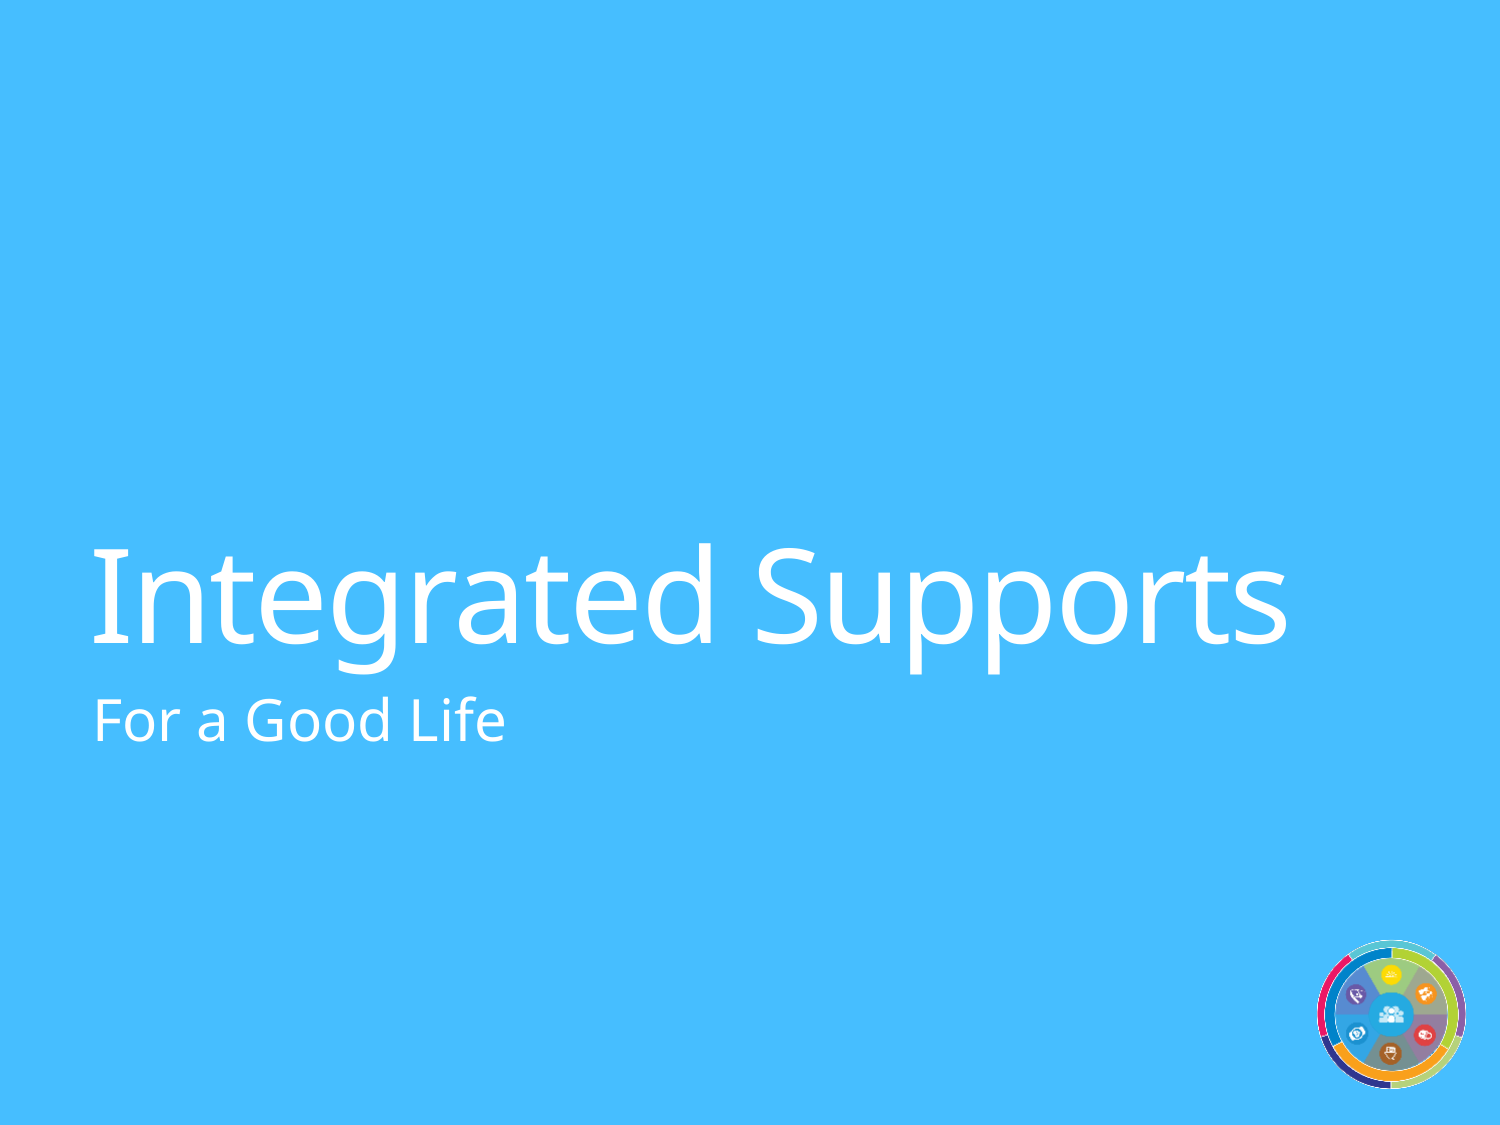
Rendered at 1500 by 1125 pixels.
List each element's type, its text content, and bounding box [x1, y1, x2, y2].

picture [1315, 939, 1467, 1090]
title Integrated Supports [74, 125, 1401, 677]
list For a Good Life [77, 686, 1213, 957]
